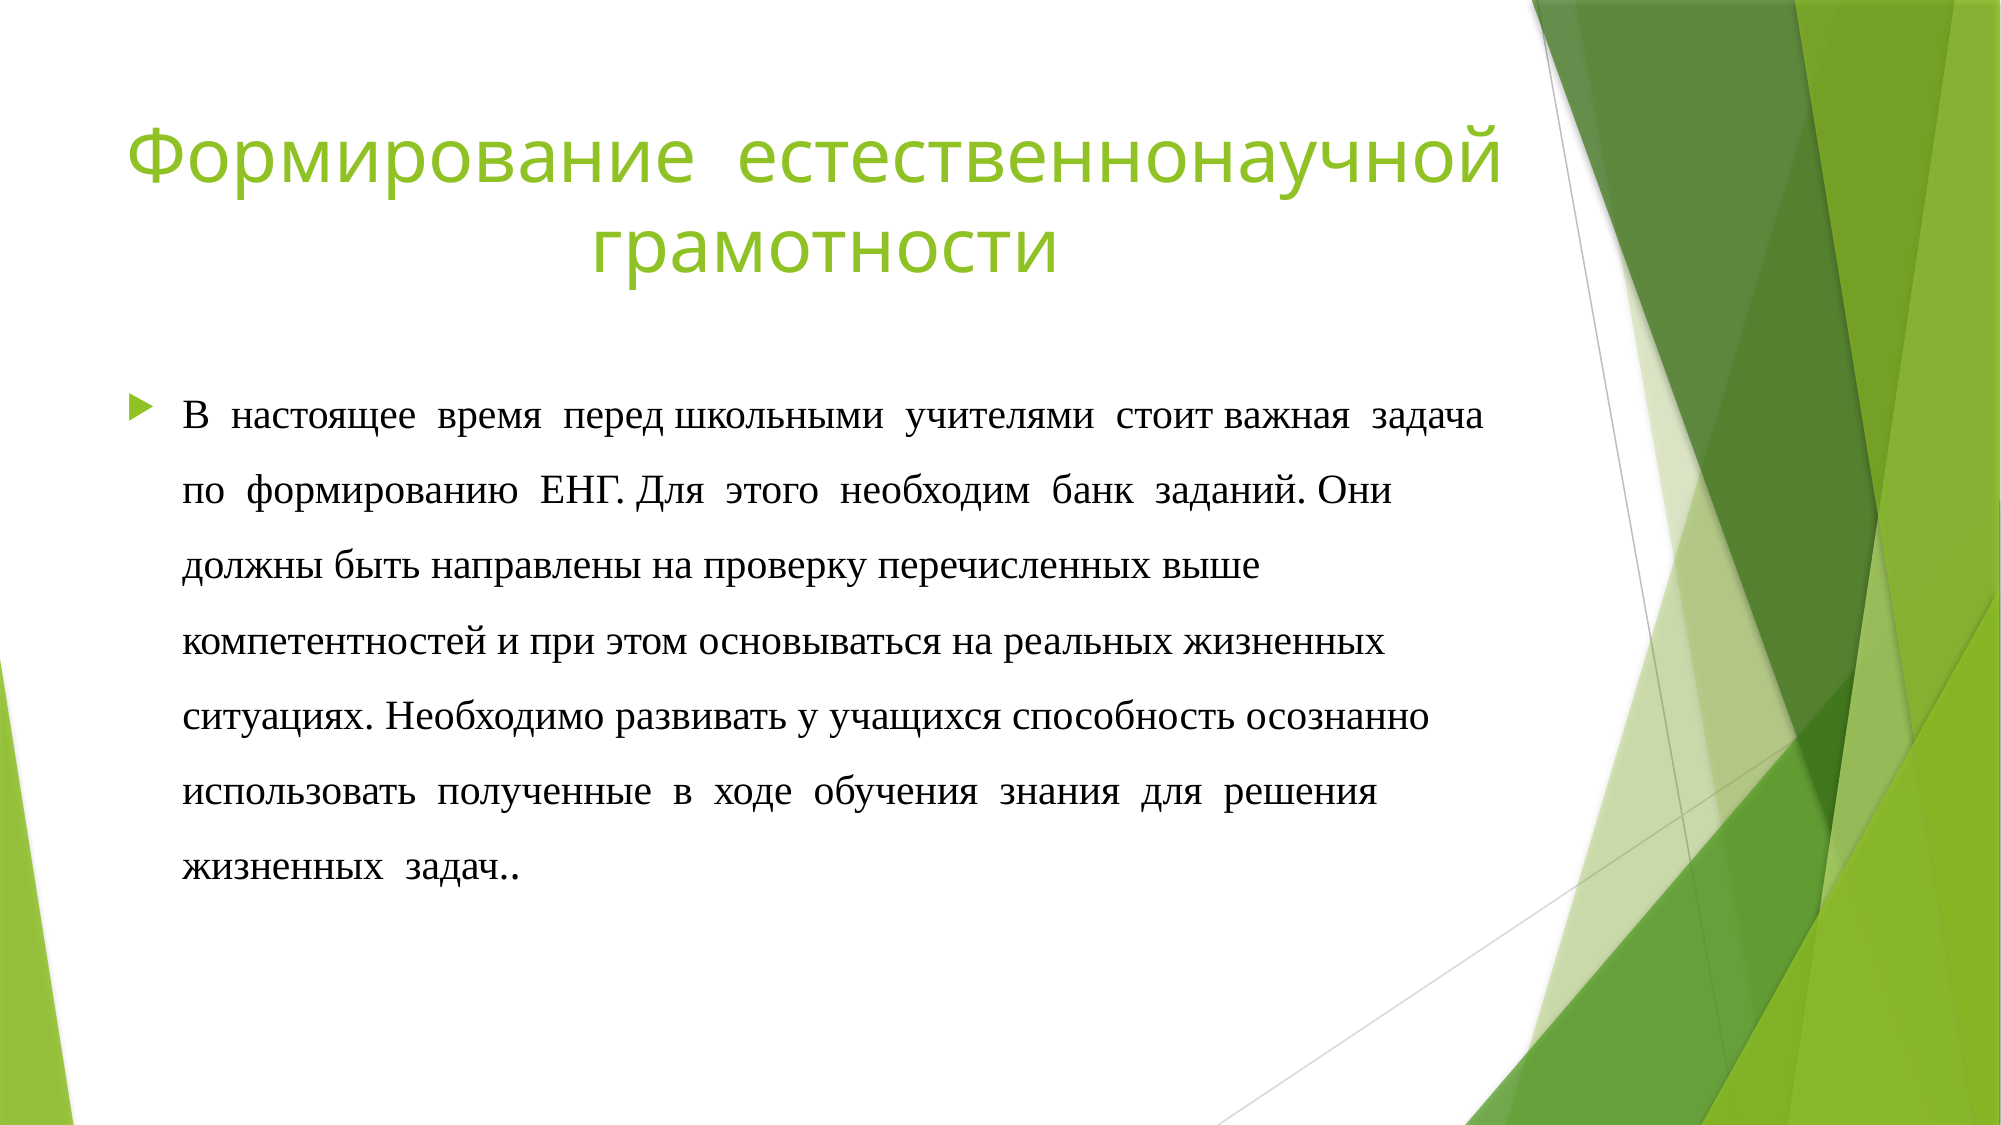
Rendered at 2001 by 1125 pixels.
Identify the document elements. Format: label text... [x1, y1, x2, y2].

title Формирование естественнонаучной грамотности [111, 99, 1522, 317]
list В настоящее время перед школьными учителями стоит важная задача по формированию ЕНГ. Для этого необходим банк заданий. Они должны быть направлены на проверку перечисленных выше компетентностей и при этом основываться на реальных жизненных ситуациях. Необходимо развивать у учащихся способность осознанно использовать полученные в ходе обучения знания для решения жизненных задач.. [111, 354, 1522, 992]
